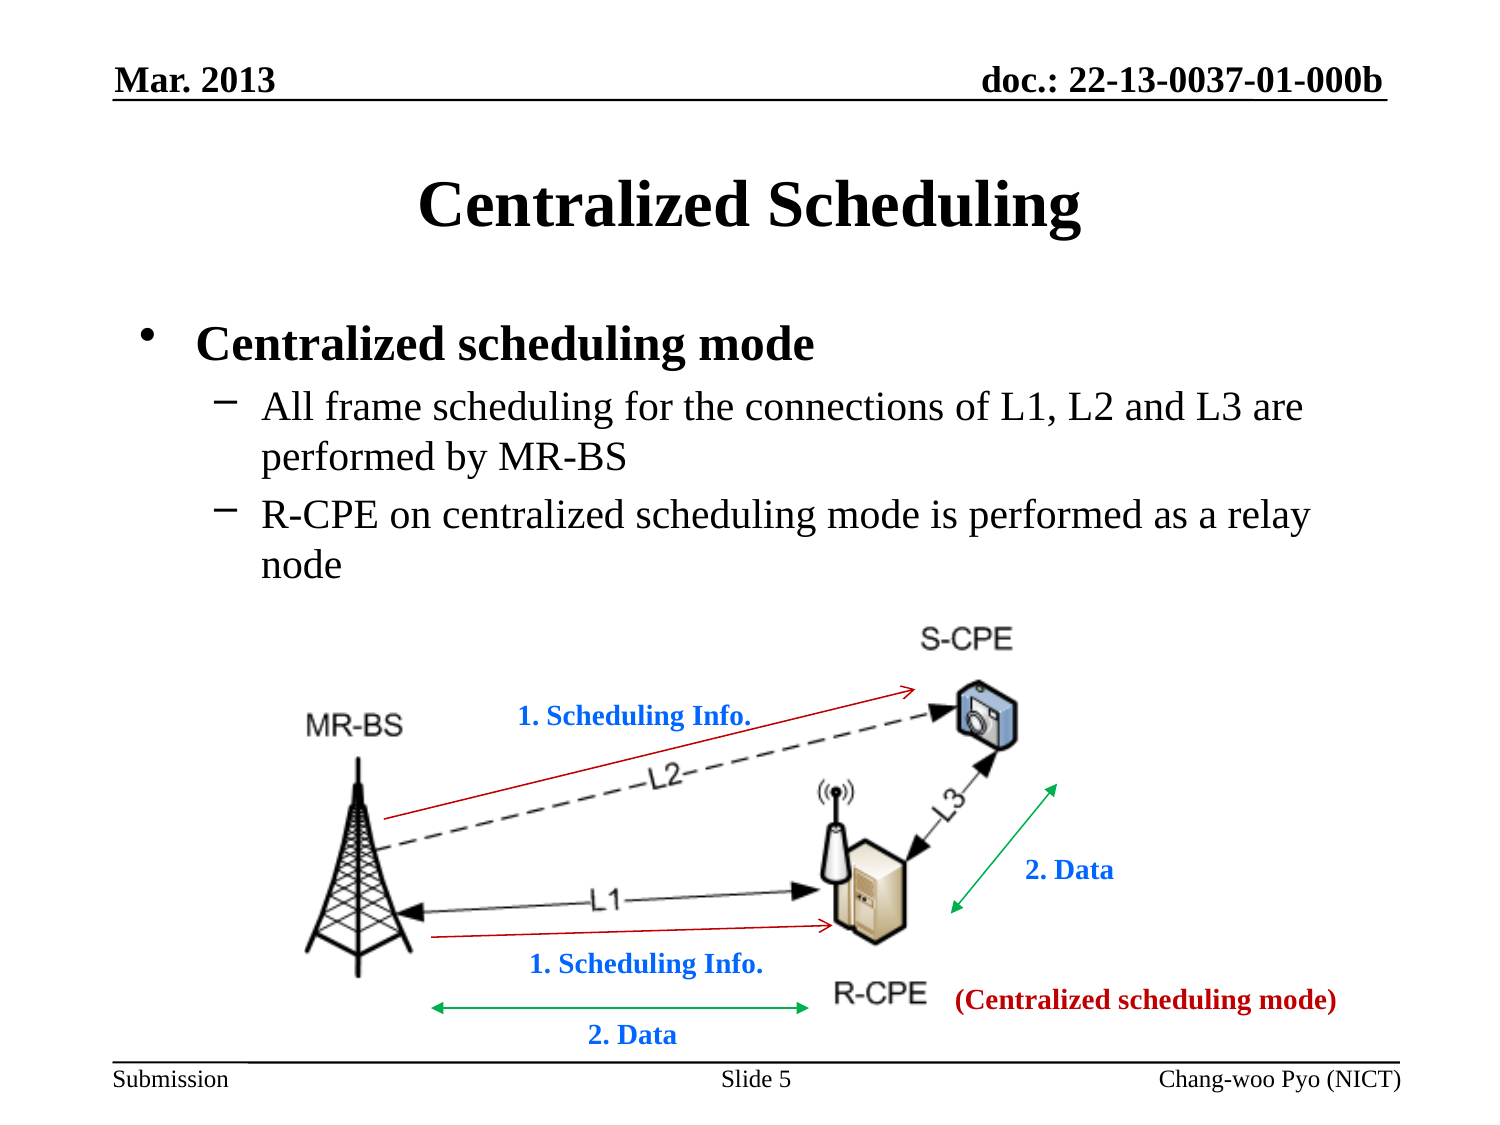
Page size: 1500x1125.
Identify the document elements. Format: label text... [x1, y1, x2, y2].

text_box 2. Data [1063, 842, 1130, 893]
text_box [950, 783, 1058, 914]
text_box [430, 925, 833, 938]
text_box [383, 688, 916, 820]
list Centralized scheduling mode All frame scheduling for the connections of L1, L2 and L3 are performed by MR-BS R-CPE on centralized scheduling mode is performed as a relay node [123, 302, 1399, 741]
text_box (Centralized scheduling mode) [940, 972, 1353, 1023]
title Centralized Scheduling [112, 112, 1388, 288]
picture [303, 618, 1022, 1013]
text_box 2. Data [573, 1021, 693, 1058]
slide_number Slide 5 [712, 1061, 800, 1093]
footer Chang-woo Pyo (NICT) [1155, 1061, 1402, 1093]
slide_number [114, 54, 278, 101]
